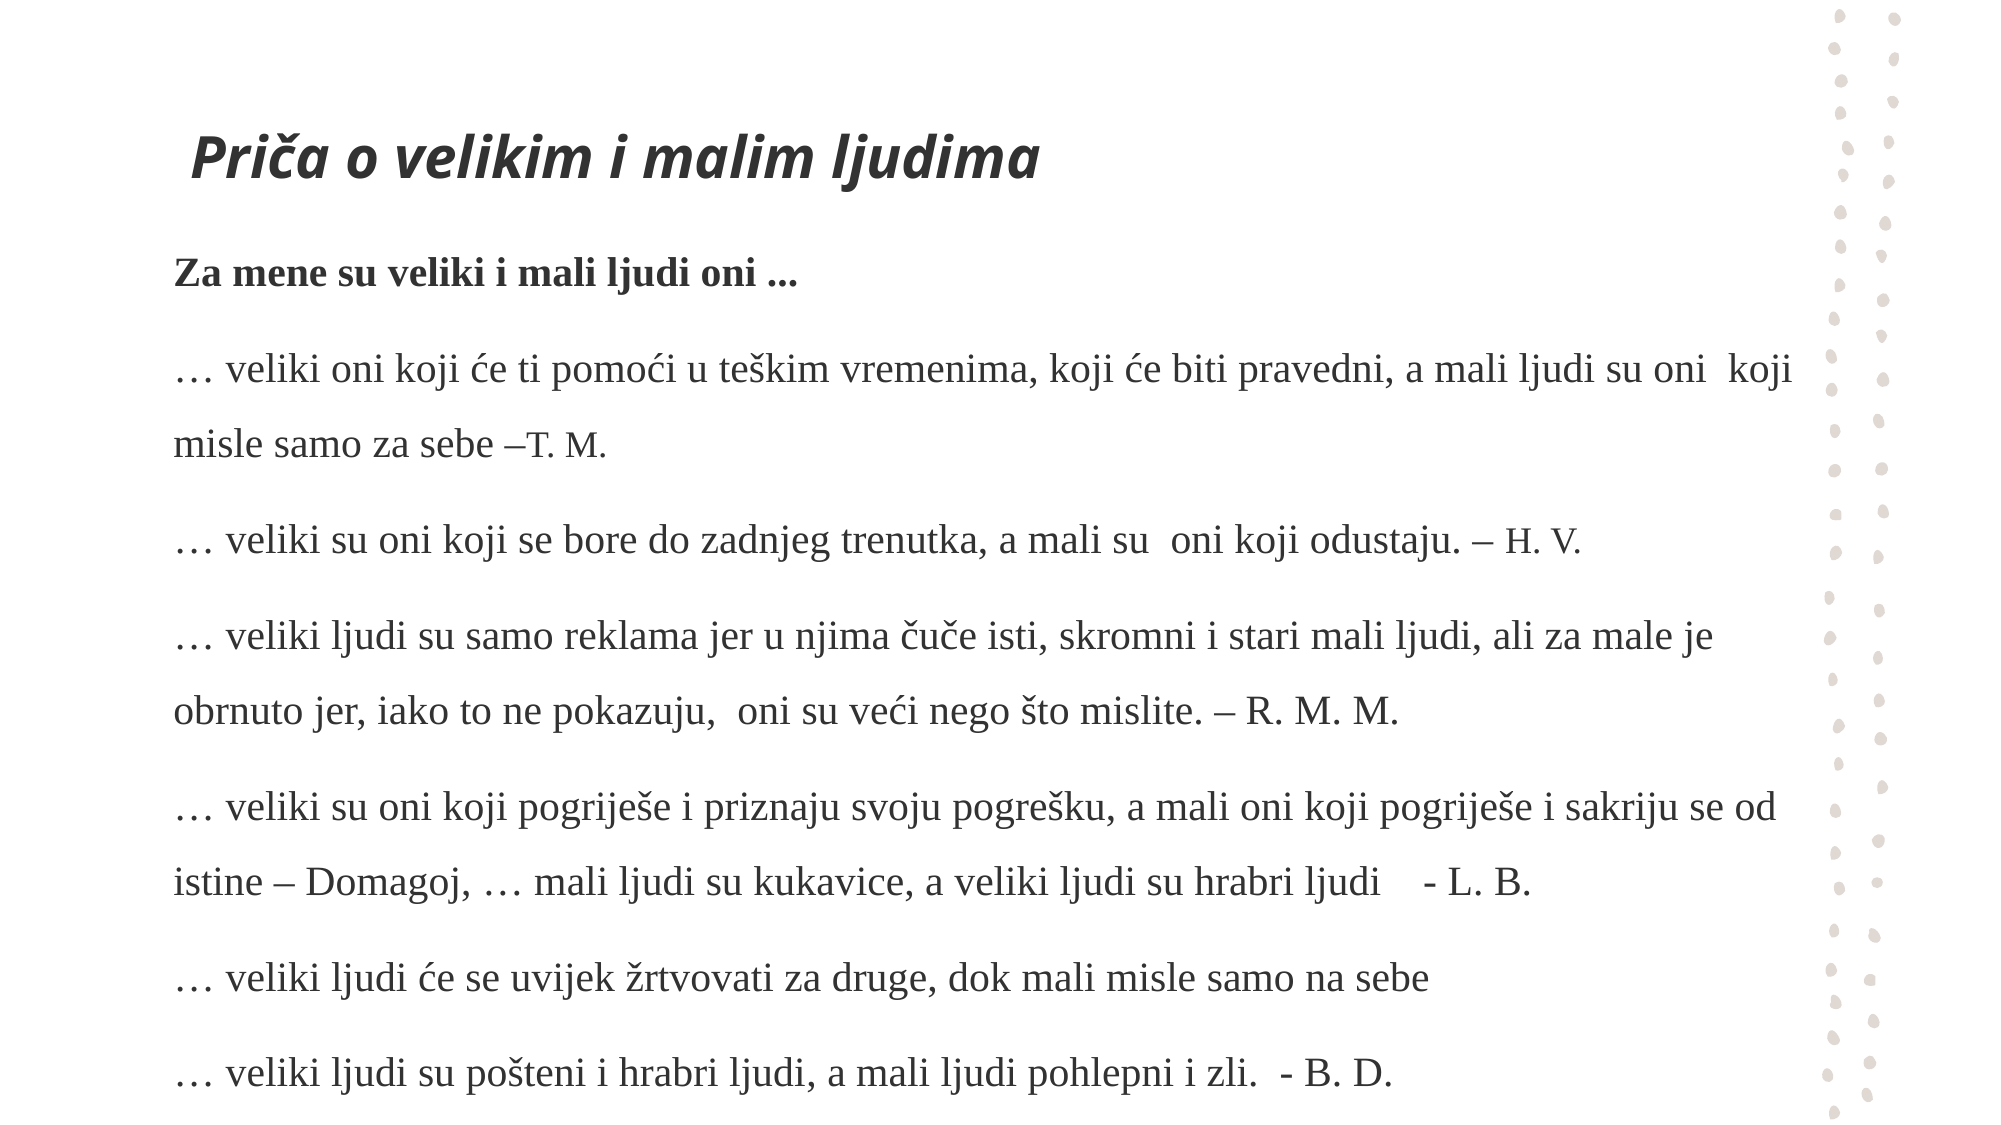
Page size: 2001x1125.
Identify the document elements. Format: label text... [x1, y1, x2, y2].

list Za mene su veliki i mali ljudi oni ... … veliki oni koji će ti pomoći u teškim vremenima, koji će biti pravedni, a mali ljudi su oni koji misle samo za sebe –T. M. … veliki su oni koji se bore do zadnjeg trenutka, a mali su oni koji odustaju. – H. V. … veliki ljudi su samo reklama jer u njima čuče isti, skromni i stari mali ljudi, ali za male je obrnuto jer, iako to ne pokazuju, oni su veći nego što mislite. – R. M. M. … veliki su oni koji pogriješe i priznaju svoju pogrešku, a mali oni koji pogriješe i sakriju se od istine – Domagoj, … mali ljudi su kukavice, a veliki ljudi su hrabri ljudi - L. B. … veliki ljudi će se uvijek žrtvovati za druge, dok mali misle samo na sebe … veliki ljudi su pošteni i hrabri ljudi, a mali ljudi pohlepni i zli. - B. D. [158, 212, 1842, 1105]
title Priča o velikim i malim ljudima [175, 82, 1756, 212]
